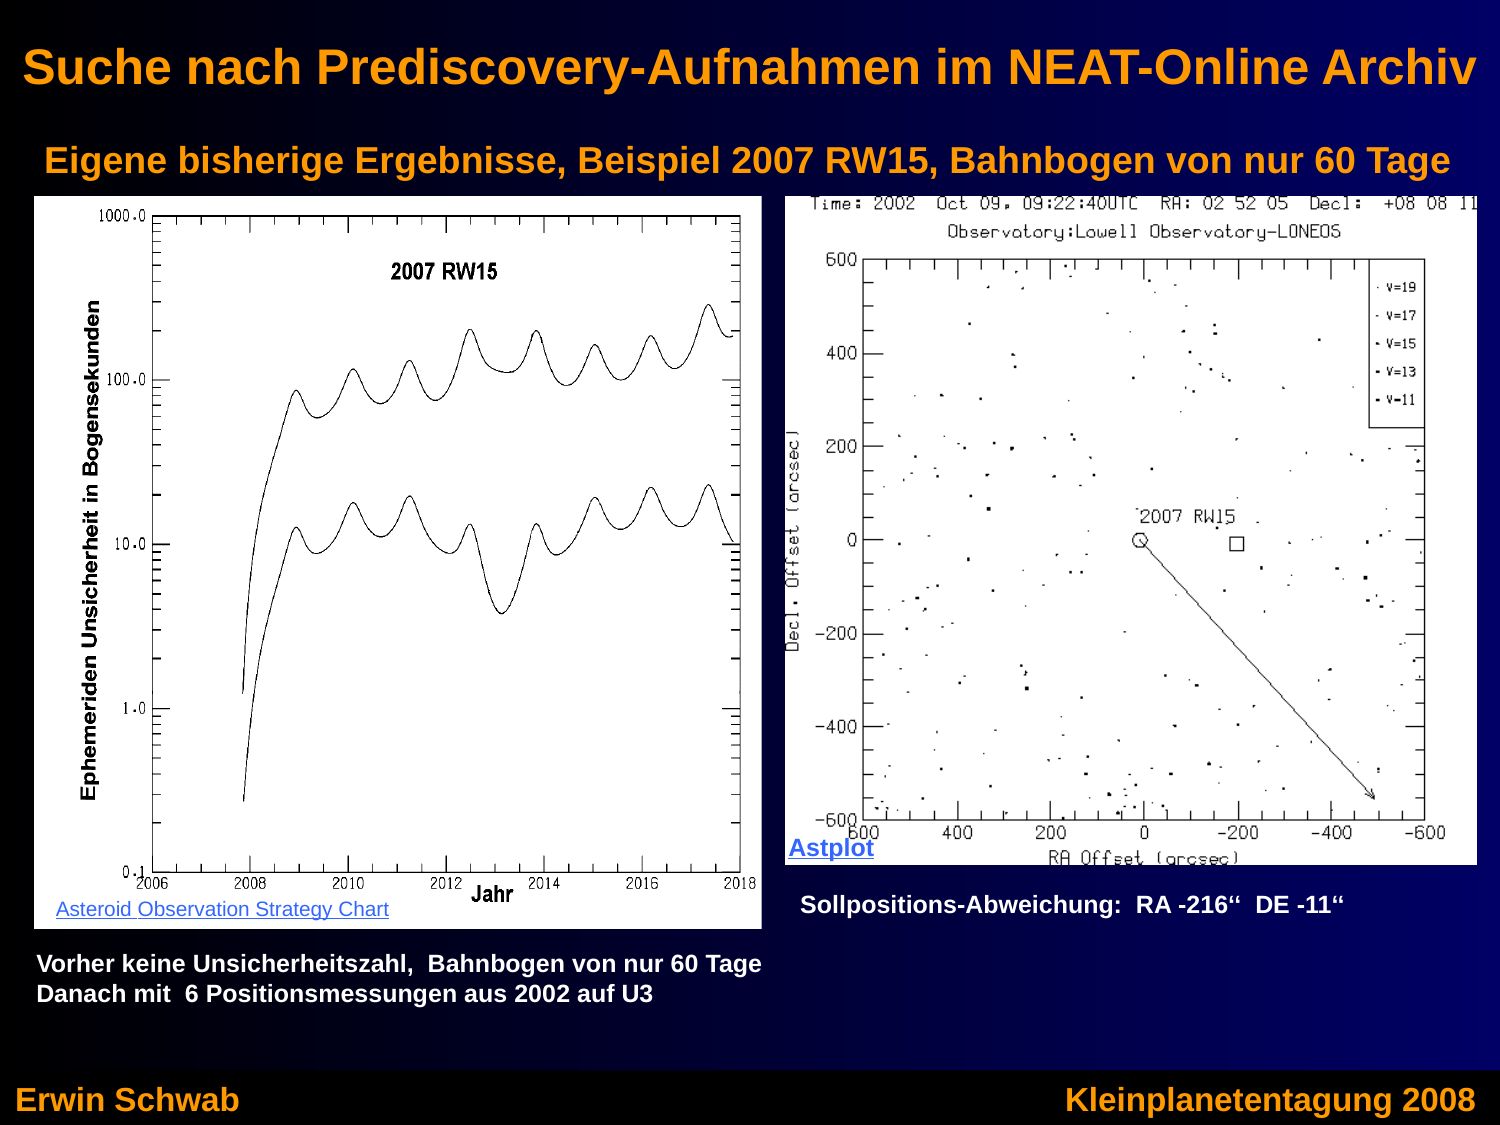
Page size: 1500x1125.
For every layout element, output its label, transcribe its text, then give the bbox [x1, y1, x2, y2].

text_box Suche nach Prediscovery-Aufnahmen im NEAT-Online Archiv [0, 12, 1500, 102]
text_box Asteroid Observation Strategy Chart [41, 893, 1034, 953]
text_box Sollpositions-Abweichung: RA -216‘‘ DE -11‘‘ [1105, 881, 1500, 927]
text_box Astplot [773, 823, 1105, 929]
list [785, 196, 1477, 866]
text_box Eigene bisherige Ergebnisse, Beispiel 2007 RW15, Bahnbogen von nur 60 Tage [29, 137, 1500, 350]
text_box Vorher keine Unsicherheitszahl, Bahnbogen von nur 60 Tage Danach mit 6 Positionsmessungen aus 2002 auf U3 [21, 940, 869, 1016]
text_box Erwin Schwab Kleinplanetentagung 2008 [0, 1070, 1500, 1125]
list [33, 196, 762, 929]
